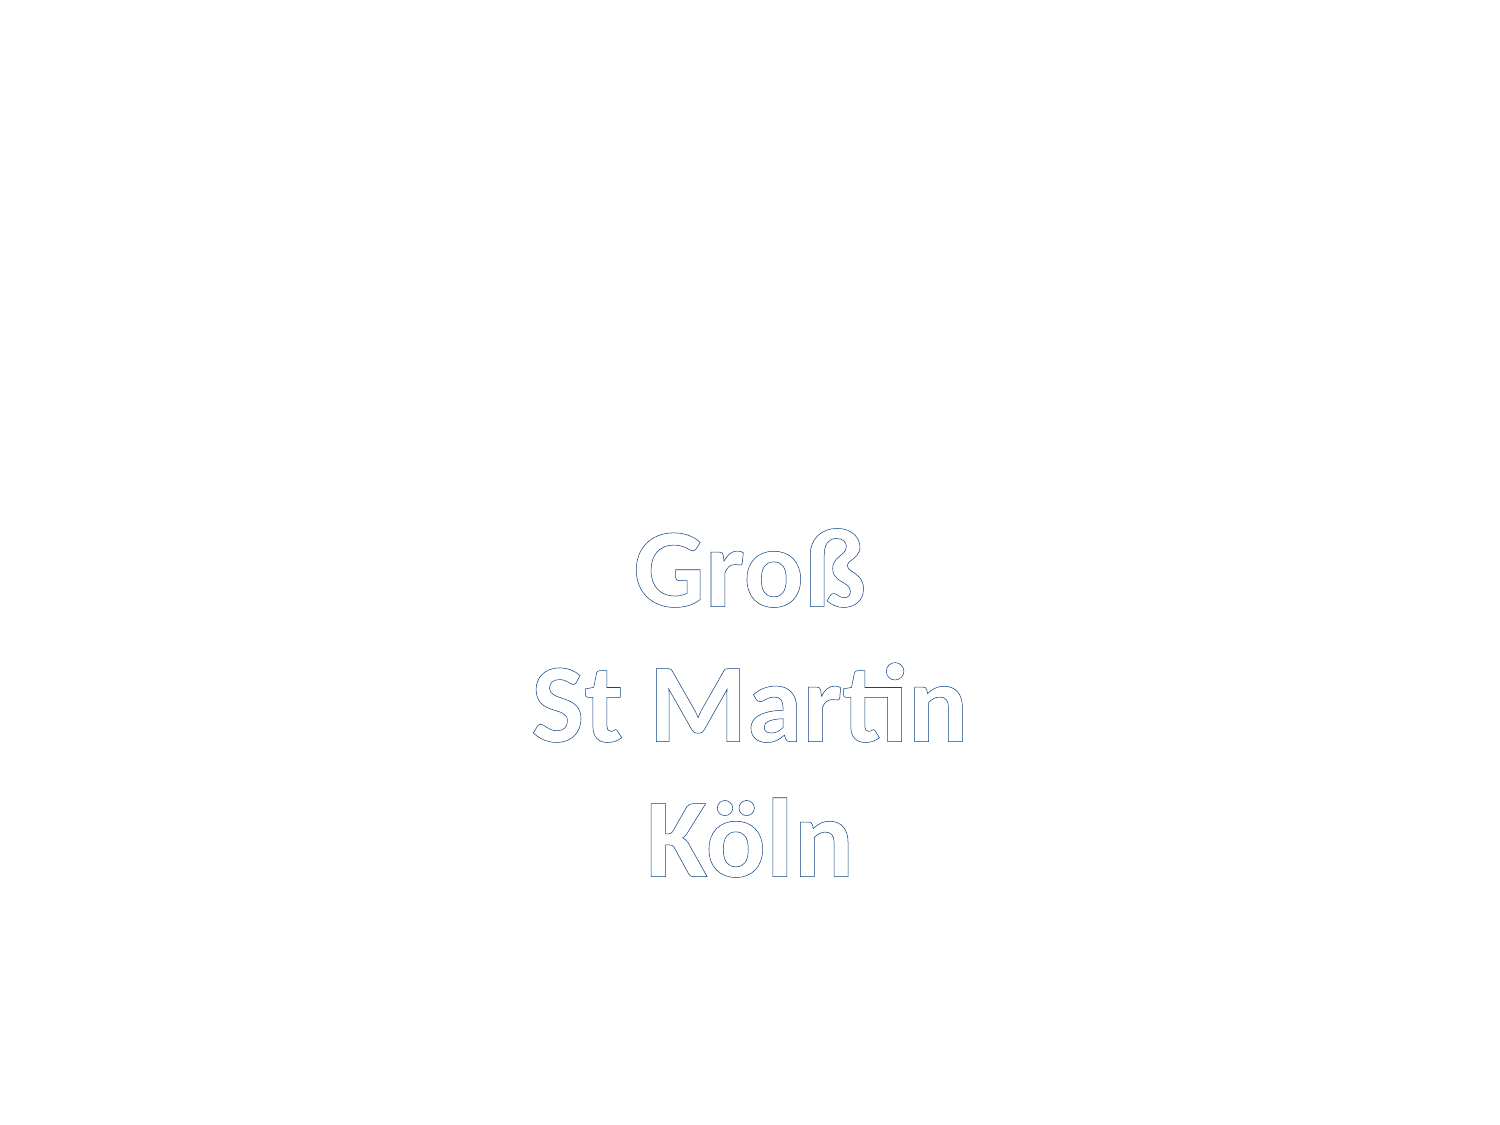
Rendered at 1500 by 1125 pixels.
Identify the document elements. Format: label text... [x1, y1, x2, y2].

text_box Groß St Martin Köln [516, 486, 984, 907]
